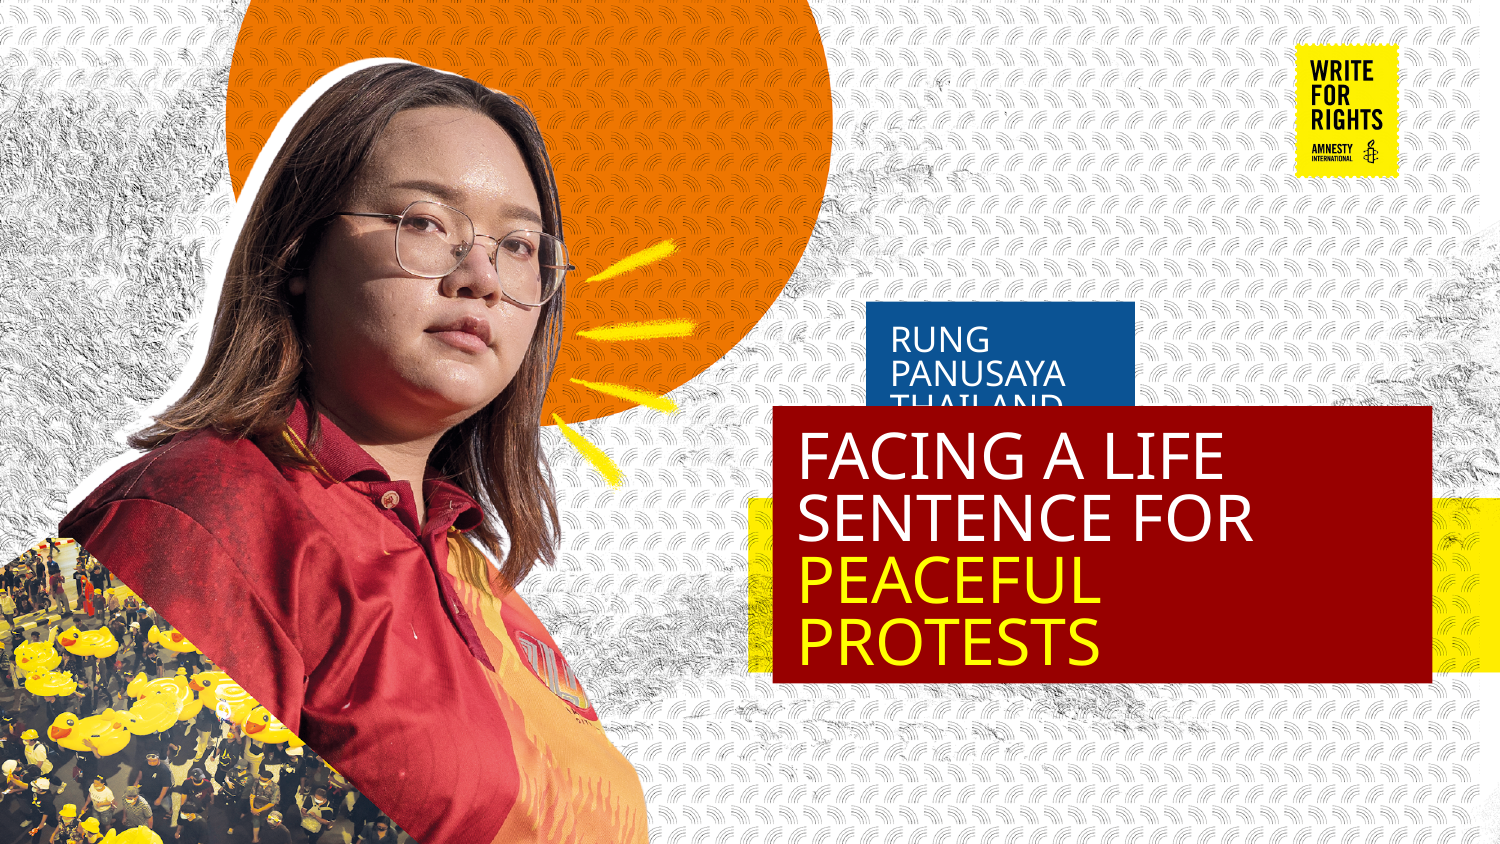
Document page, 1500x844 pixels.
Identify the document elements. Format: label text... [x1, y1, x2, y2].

picture [0, 0, 1500, 844]
text_box FACING A LIFE SENTENCE FOR PEACEFUL PROTESTS [772, 406, 1433, 684]
text_box RUNG PANUSAYA THAILAND [866, 301, 1135, 406]
